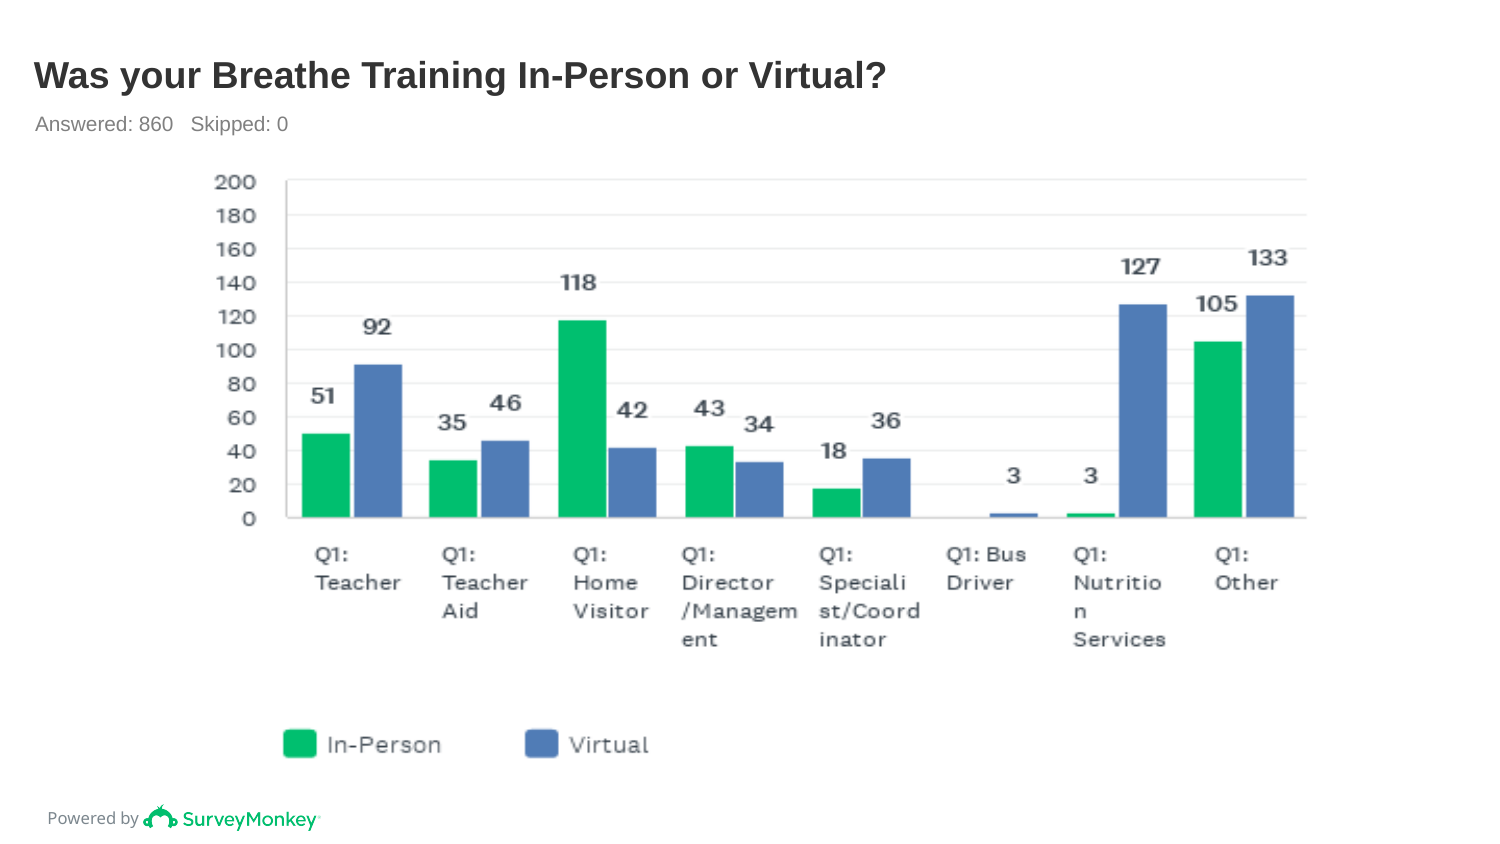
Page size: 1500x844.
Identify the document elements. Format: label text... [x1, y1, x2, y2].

title Was your Breathe Training In-Person or Virtual? [18, 13, 1369, 104]
picture [89, 163, 1328, 762]
picture [132, 793, 332, 842]
list Answered: 860 Skipped: 0 [20, 102, 1371, 143]
